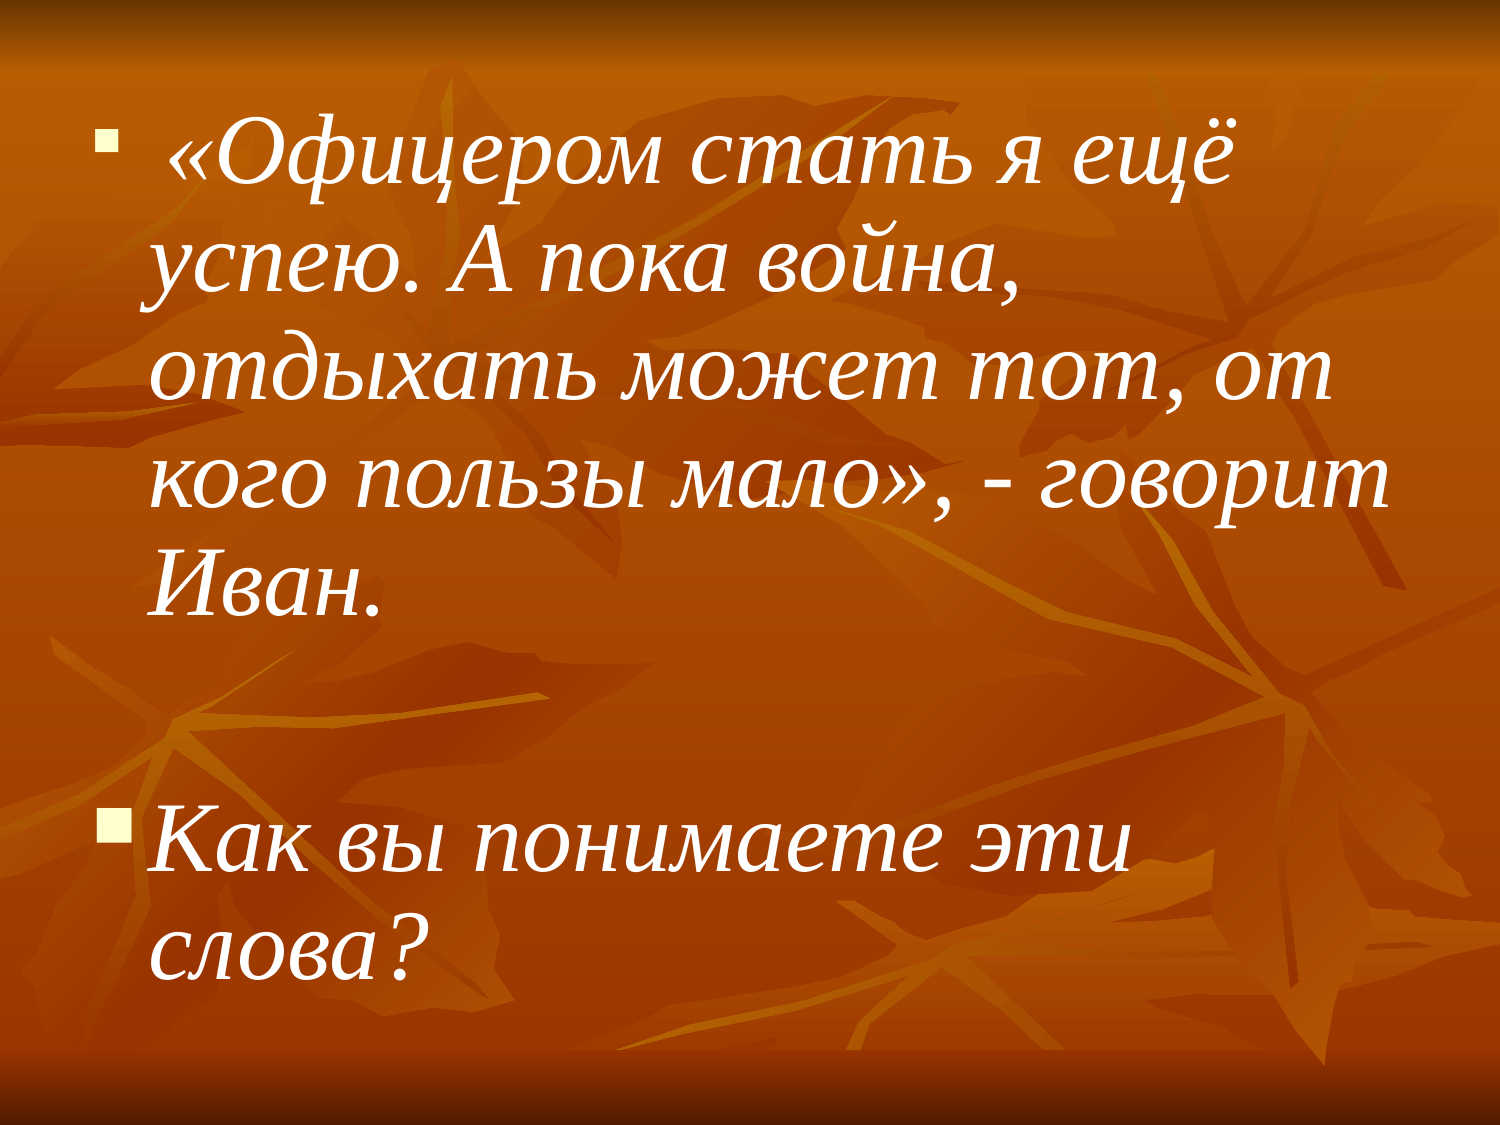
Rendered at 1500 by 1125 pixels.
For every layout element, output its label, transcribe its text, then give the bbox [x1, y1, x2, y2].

list «Офицером стать я ещё успею. А пока война, отдыхать может тот, от кого пользы мало», - говорит Иван. Как вы понимаете эти слова? [76, 89, 1428, 1065]
